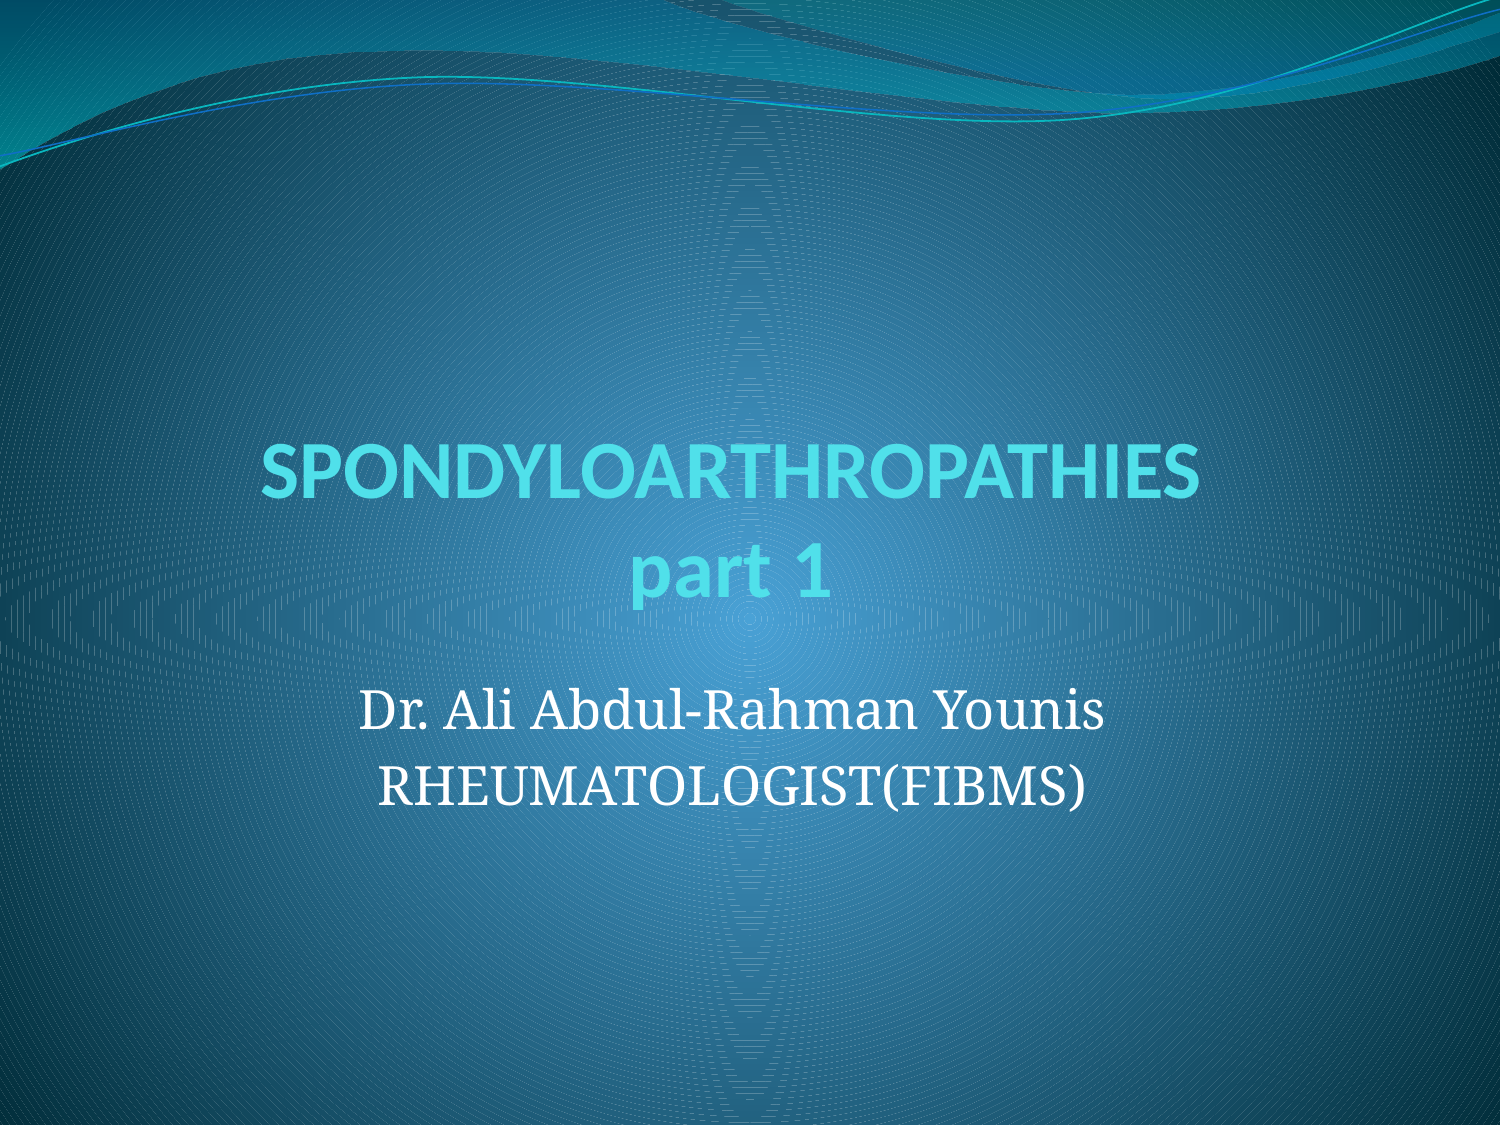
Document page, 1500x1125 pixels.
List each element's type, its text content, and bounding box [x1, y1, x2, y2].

subtitle Dr. Ali Abdul-Rahman Younis RHEUMATOLOGIST(FIBMS) [93, 667, 1383, 956]
title SPONDYLOARTHROPATHIES part 1 [88, 314, 1377, 615]
